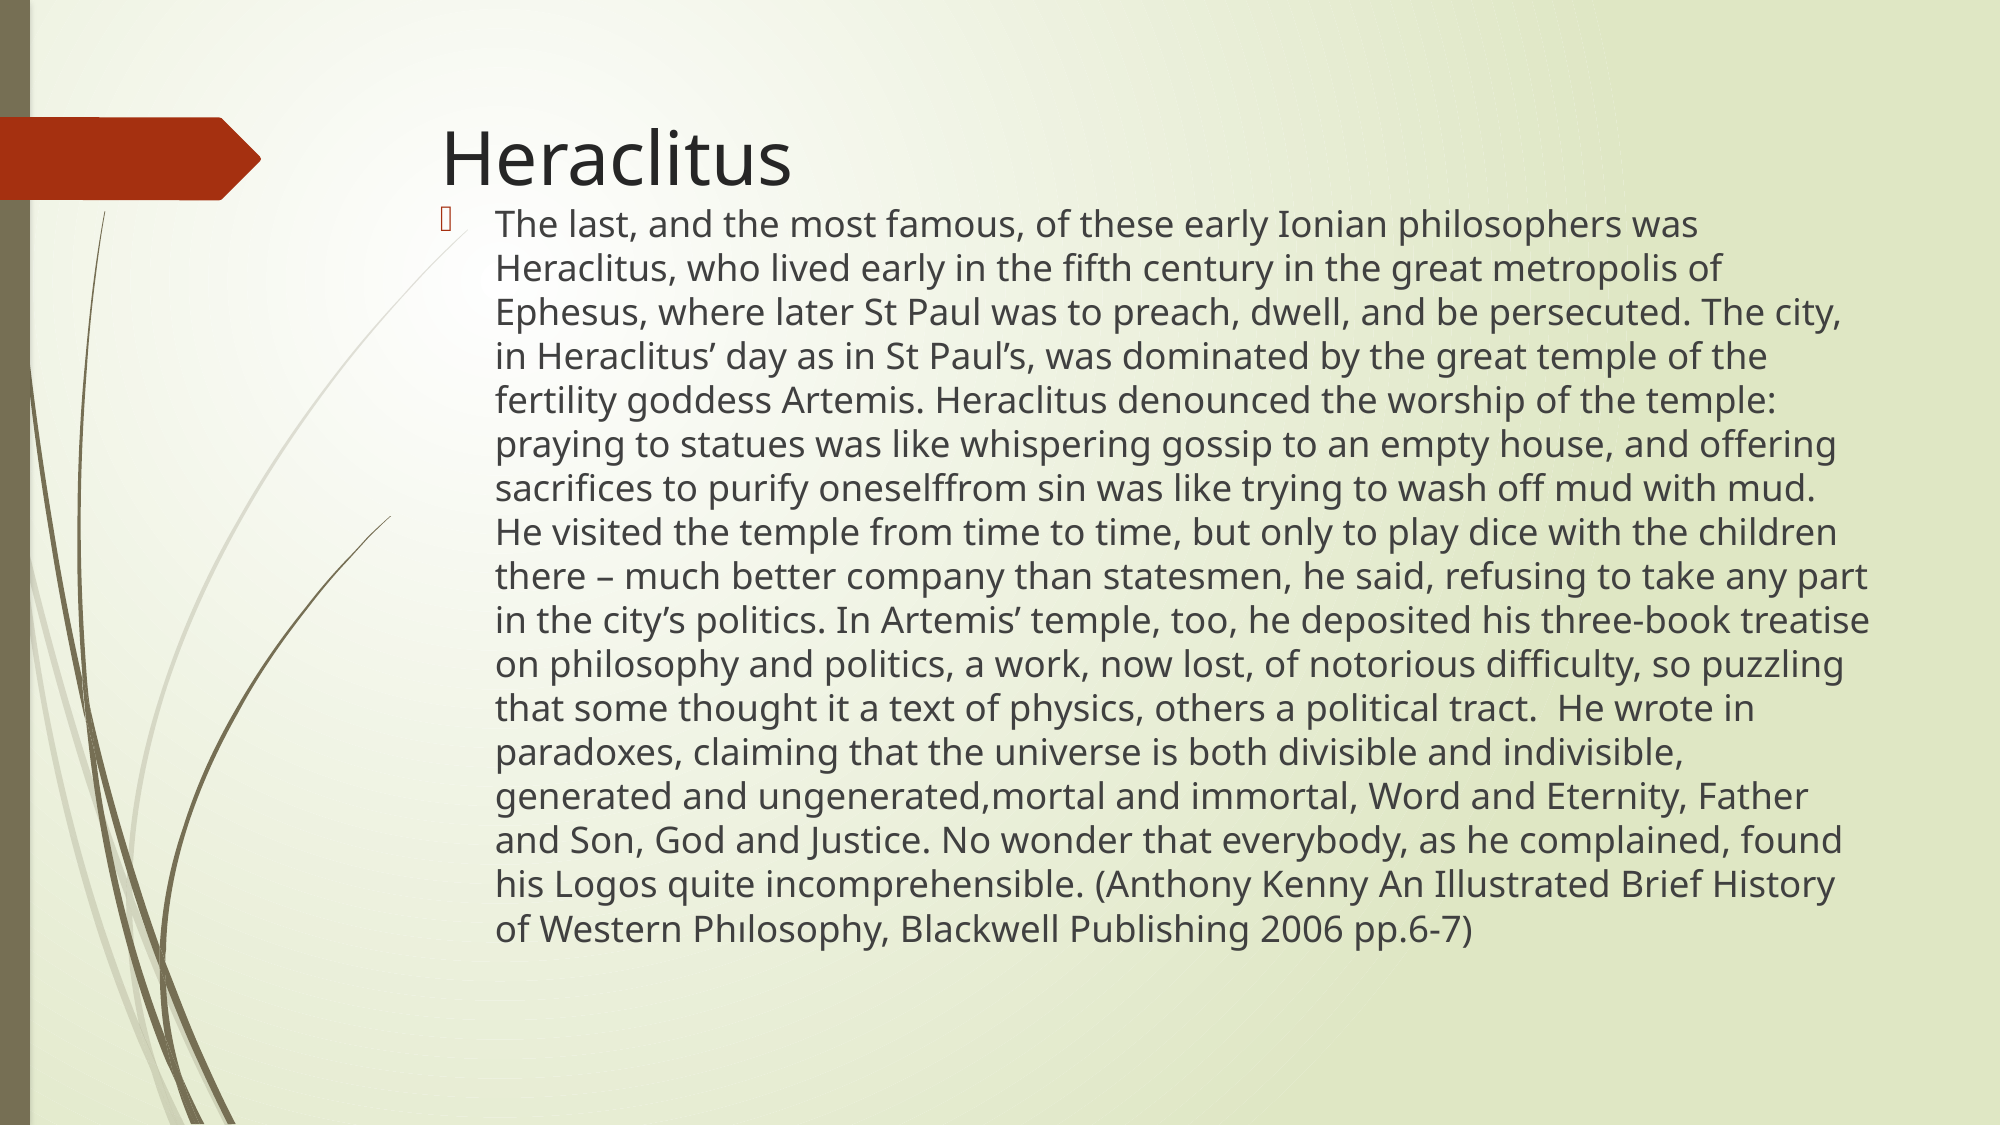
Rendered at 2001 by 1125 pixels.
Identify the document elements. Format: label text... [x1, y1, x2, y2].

list The last, and the most famous, of these early Ionian philosophers was Heraclitus, who lived early in the ﬁfth century in the great metropolis of Ephesus, where later St Paul was to preach, dwell, and be persecuted. The city, in Heraclitus’ day as in St Paul’s, was dominated by the great temple of the fertility goddess Artemis. Heraclitus denounced the worship of the temple: praying to statues was like whispering gossip to an empty house, and offering sacriﬁces to purify oneselffrom sin was like trying to wash off mud with mud. He visited the temple from time to time, but only to play dice with the children there – much better company than statesmen, he said, refusing to take any part in the city’s politics. In Artemis’ temple, too, he deposited his three-book treatise on philosophy and politics, a work, now lost, of notorious difﬁculty, so puzzling that some thought it a text of physics, others a political tract. He wrote in paradoxes, claiming that the universe is both divisible and indivisible, generated and ungenerated,mortal and immortal, Word and Eternity, Father and Son, God and Justice. No wonder that everybody, as he complained, found his Logos quite incomprehensible. (Anthony Kenny An Illustrated Brief History of Western Phılosophy, Blackwell Publishing 2006 pp.6-7) [424, 192, 1888, 970]
title Heraclitus [425, 102, 1888, 192]
